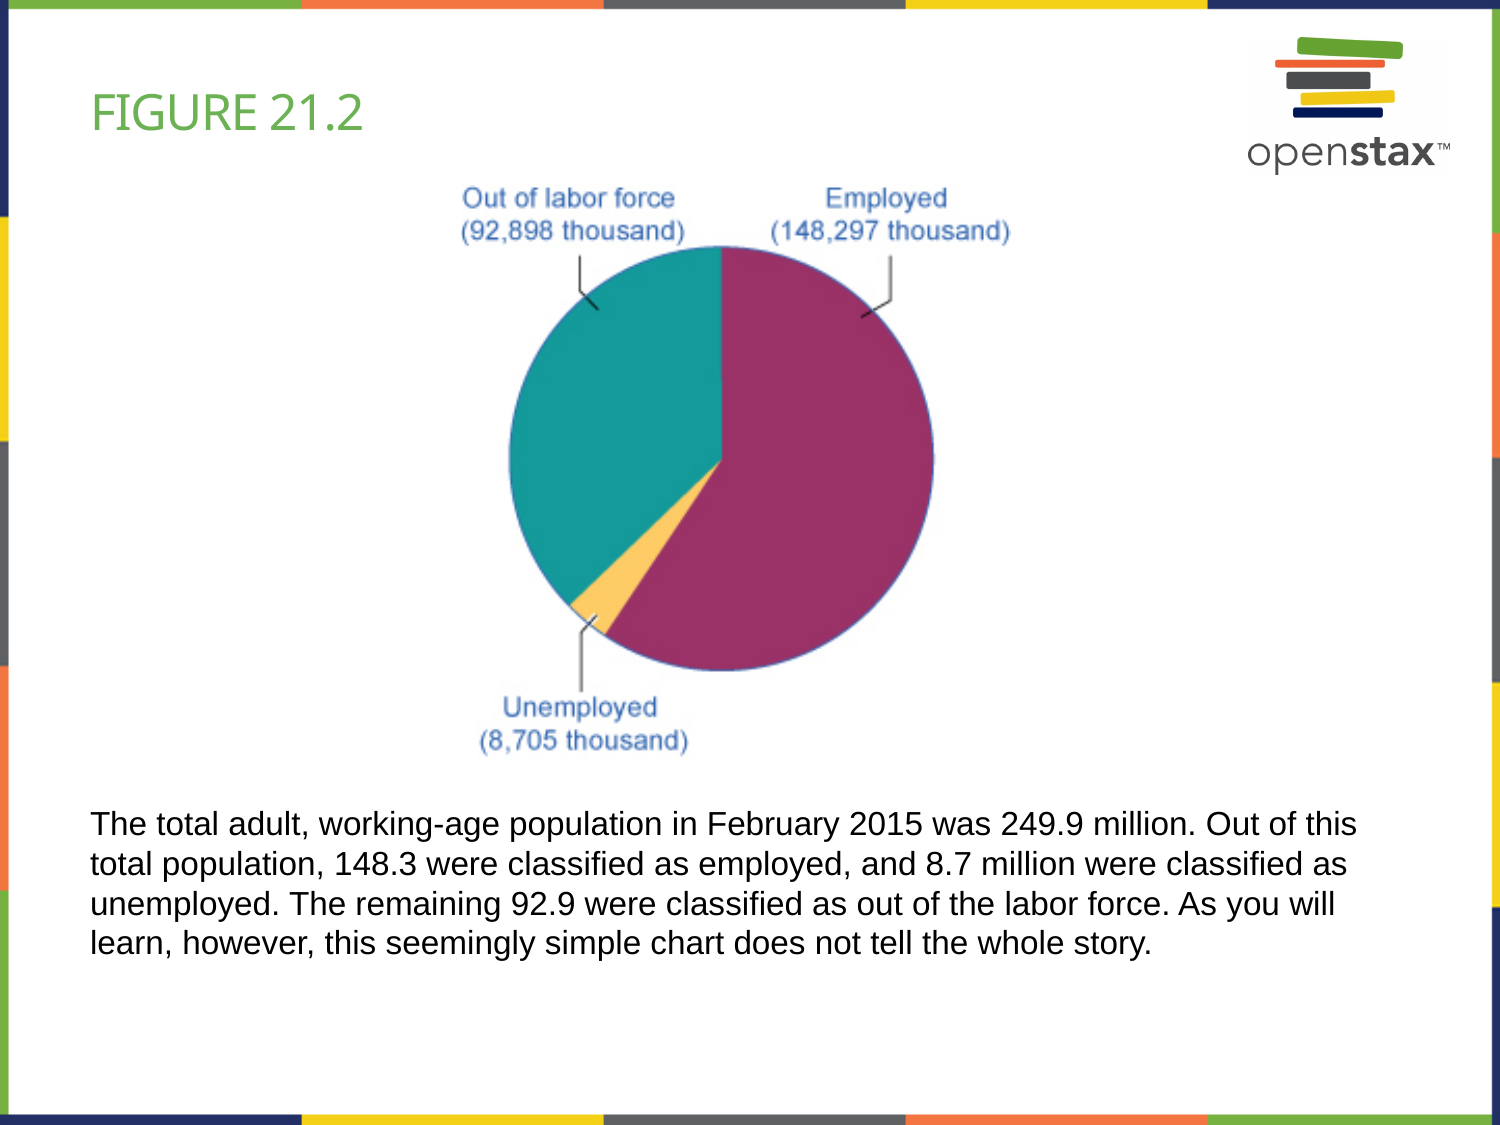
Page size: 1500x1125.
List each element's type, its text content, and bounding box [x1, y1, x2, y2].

list The total adult, working-age population in February 2015 was 249.9 million. Out of this total population, 148.3 were classified as employed, and 8.7 million were classified as unemployed. The remaining 92.9 were classified as out of the labor force. As you will learn, however, this seemingly simple chart does not tell the whole story. [75, 794, 1398, 986]
picture [0, 0, 1500, 1125]
title Figure 21.2 [75, 39, 1246, 148]
